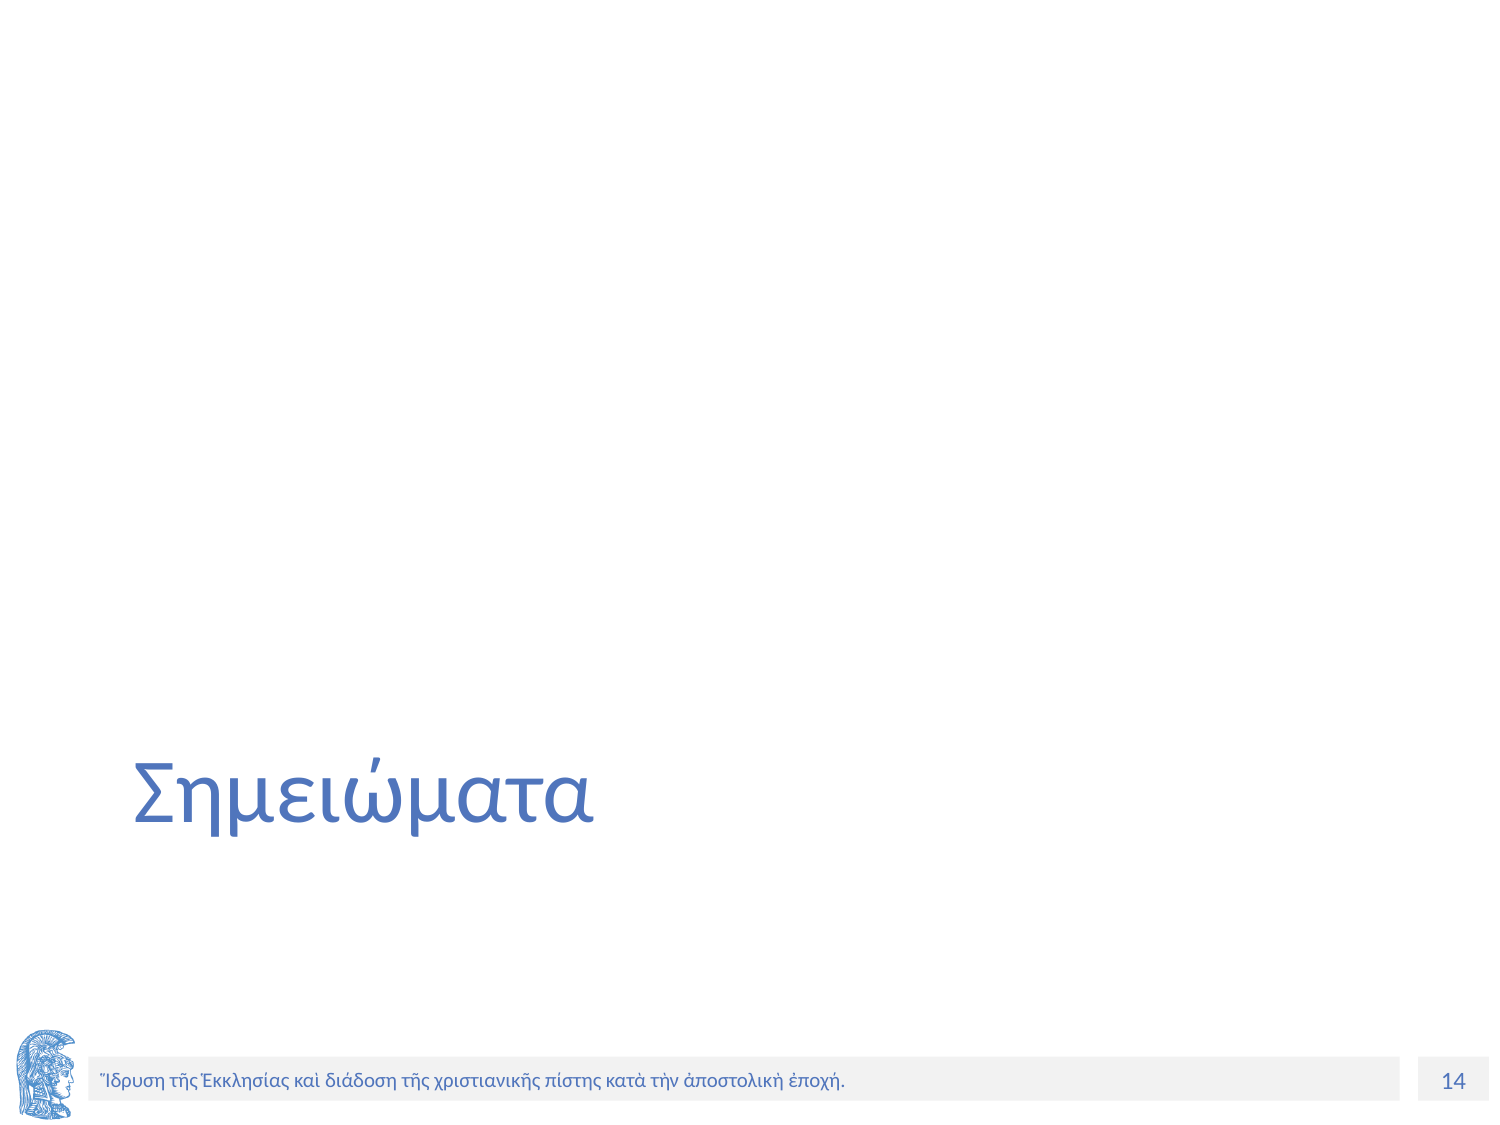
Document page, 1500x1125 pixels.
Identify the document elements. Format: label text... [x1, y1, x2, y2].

title Σημειώματα [118, 722, 1394, 947]
picture [9, 1026, 81, 1120]
